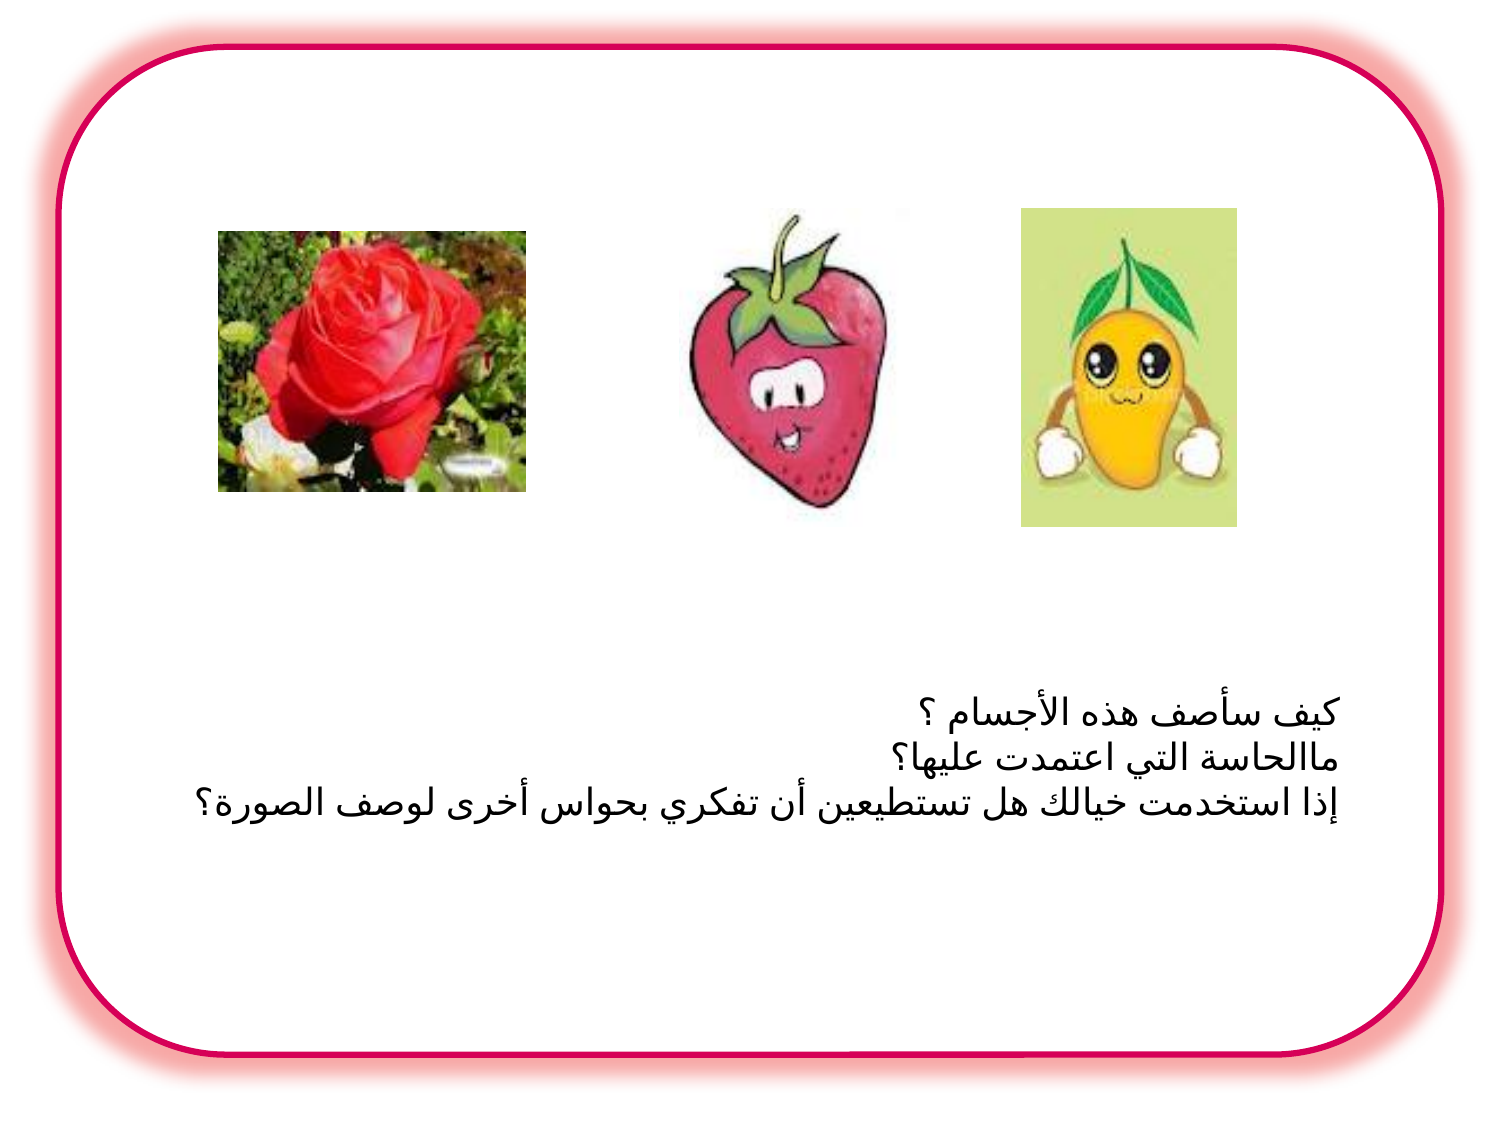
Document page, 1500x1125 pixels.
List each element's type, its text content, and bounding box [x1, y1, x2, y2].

picture [1021, 207, 1237, 528]
text_box [56, 44, 1444, 1057]
text_box كيف سأصف هذه الأجسام ؟ ماالحاسة التي اعتمدت عليها؟ إذا استخدمت خيالك هل تستطيعين أن تفكري بحواس أخرى لوصف الصورة؟ [179, 680, 1356, 831]
picture [218, 231, 526, 492]
picture [678, 207, 910, 528]
